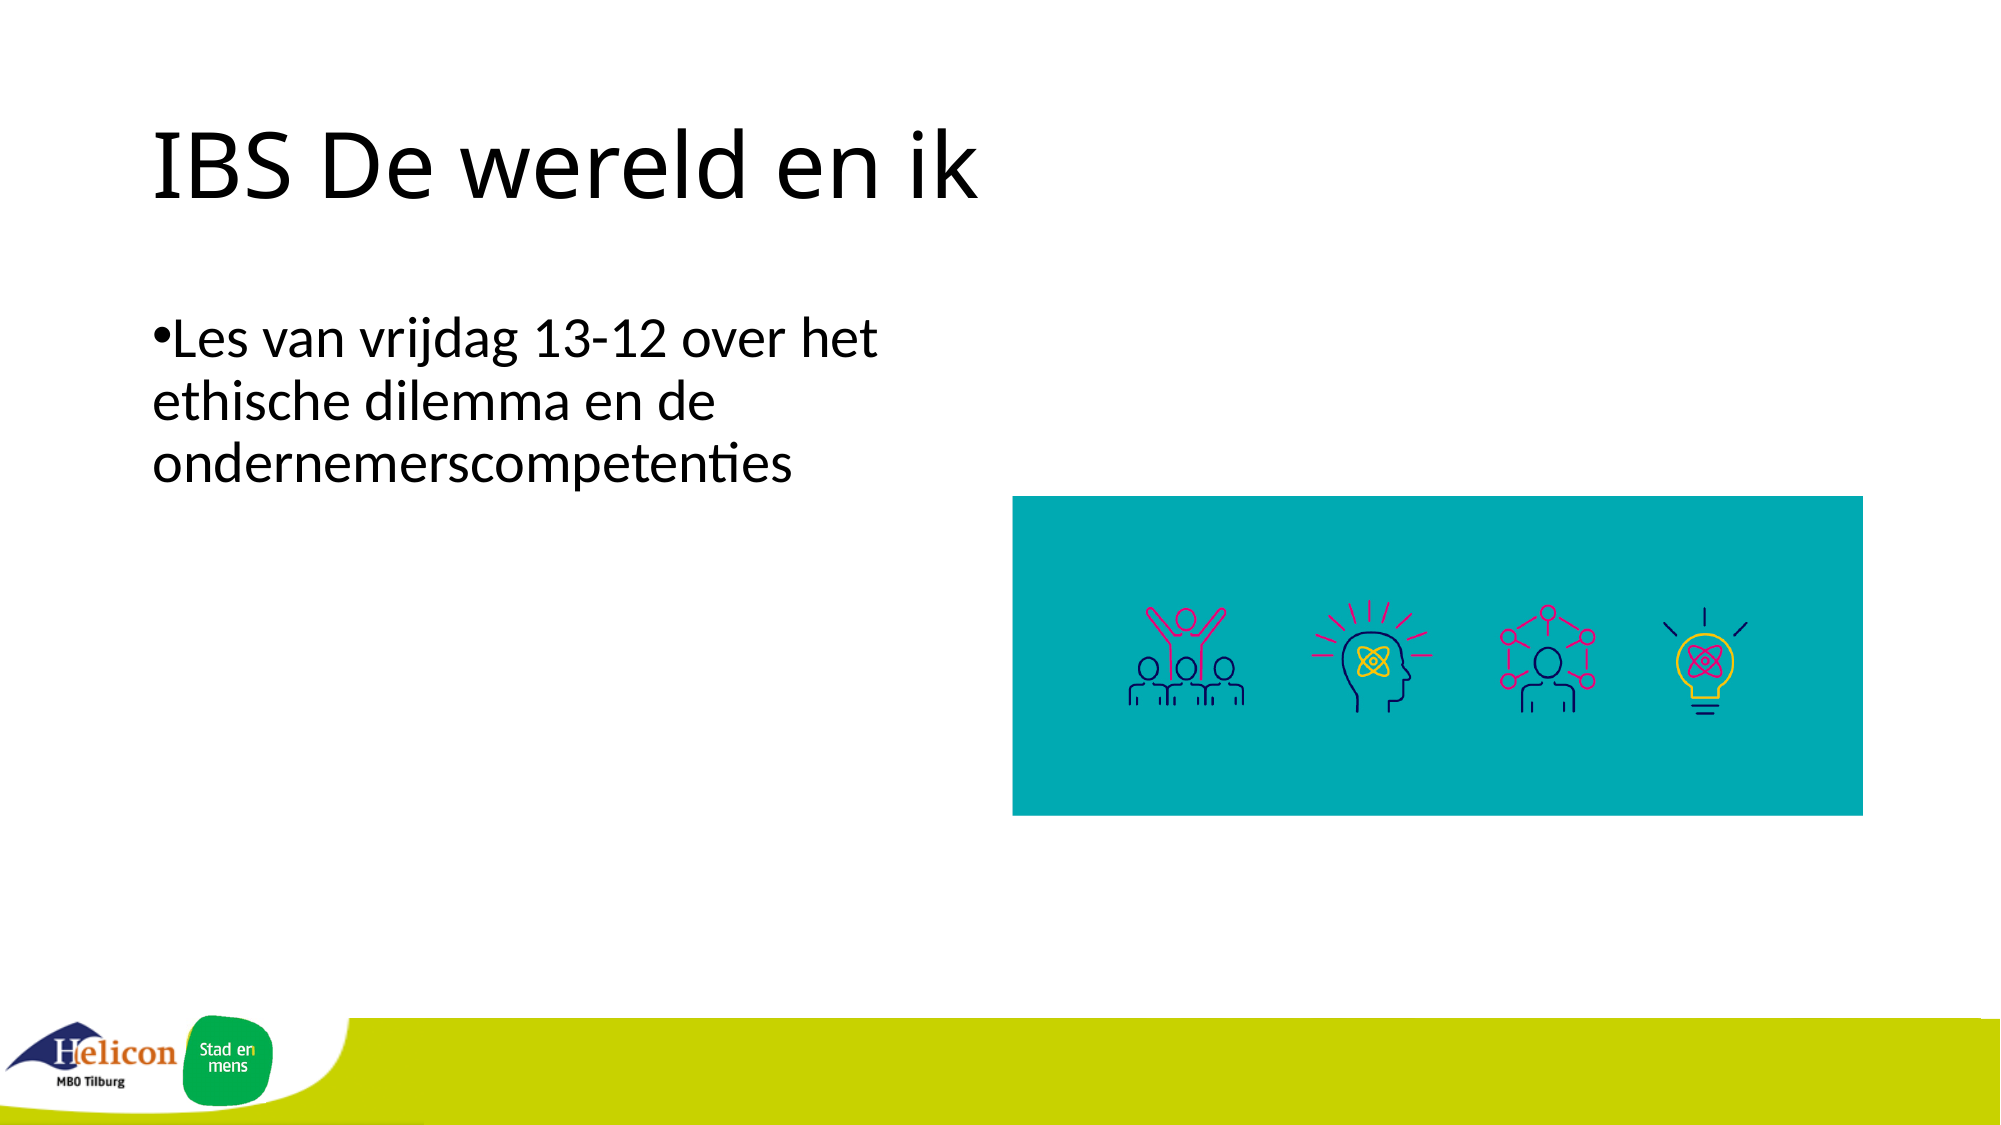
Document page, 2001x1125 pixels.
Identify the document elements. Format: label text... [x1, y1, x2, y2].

text_box Les van vrijdag 13-12 over het ethische dilemma en de ondernemerscompetenties [137, 299, 988, 1014]
picture [0, 1014, 424, 1125]
picture [1012, 496, 1863, 816]
text_box IBS De wereld en ik [137, 59, 1863, 278]
